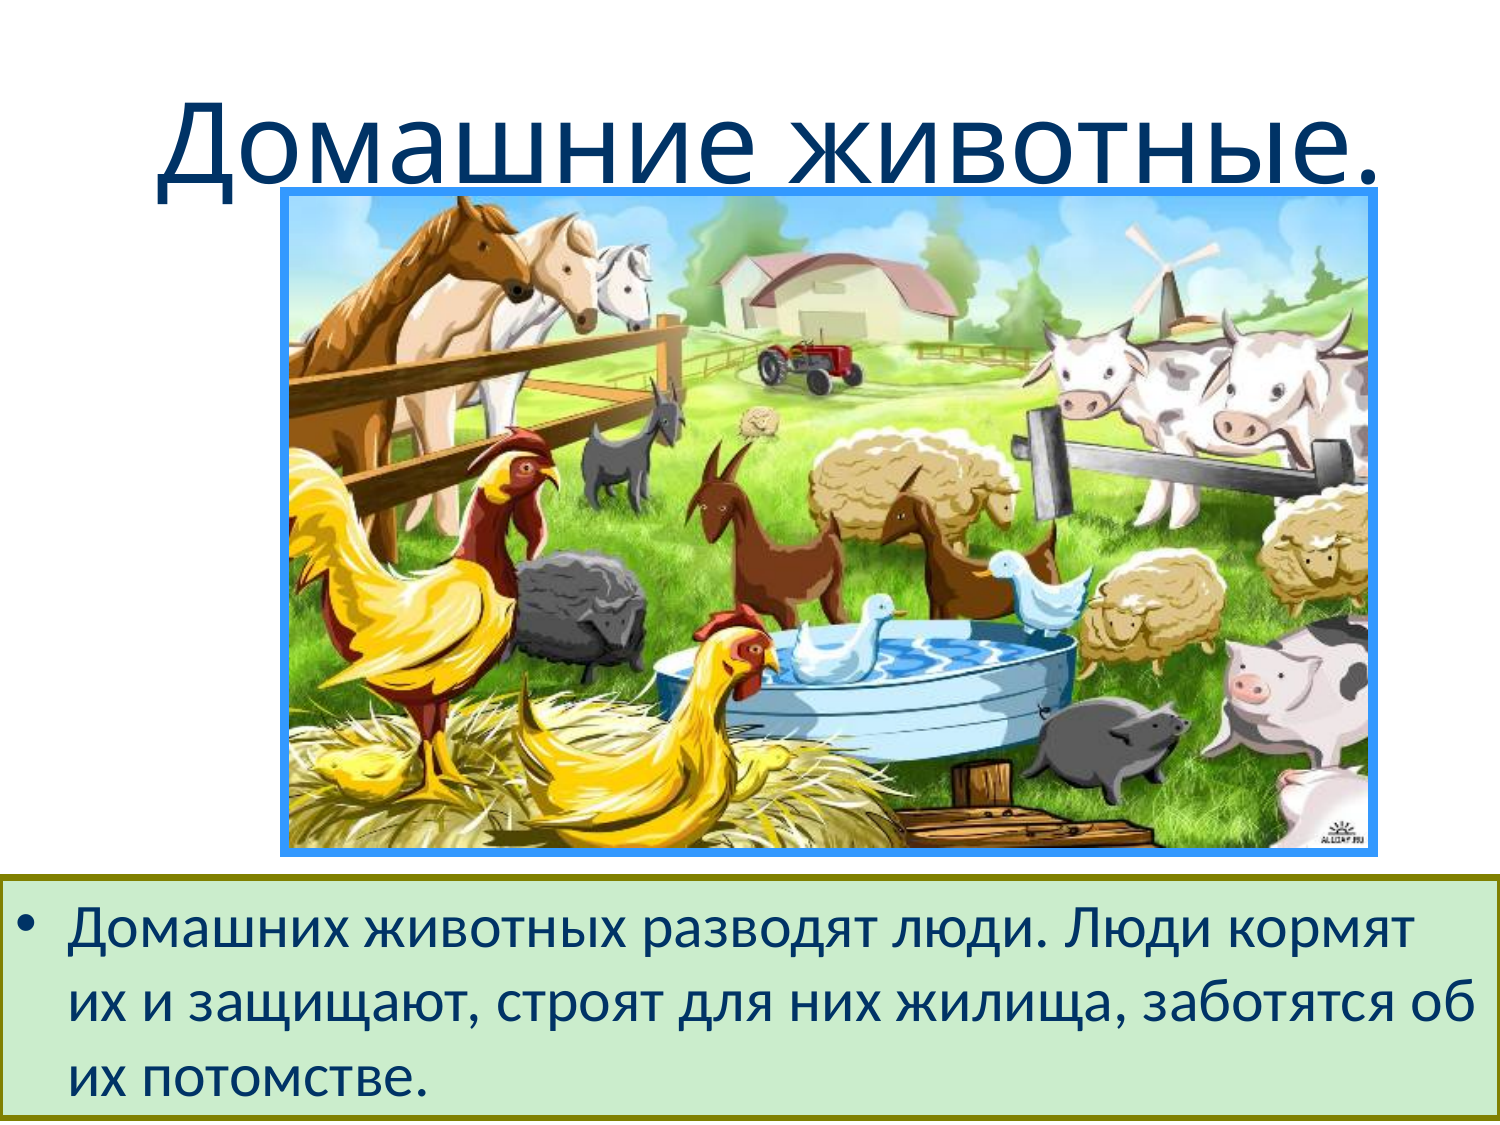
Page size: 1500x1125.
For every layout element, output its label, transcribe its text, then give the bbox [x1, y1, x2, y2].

picture [289, 196, 1369, 848]
title Домашние животные. [75, 45, 1425, 233]
list Домашних животных разводят люди. Люди кормят их и защищают, строят для них жилища, заботятся об их потомстве. [0, 877, 1500, 1118]
